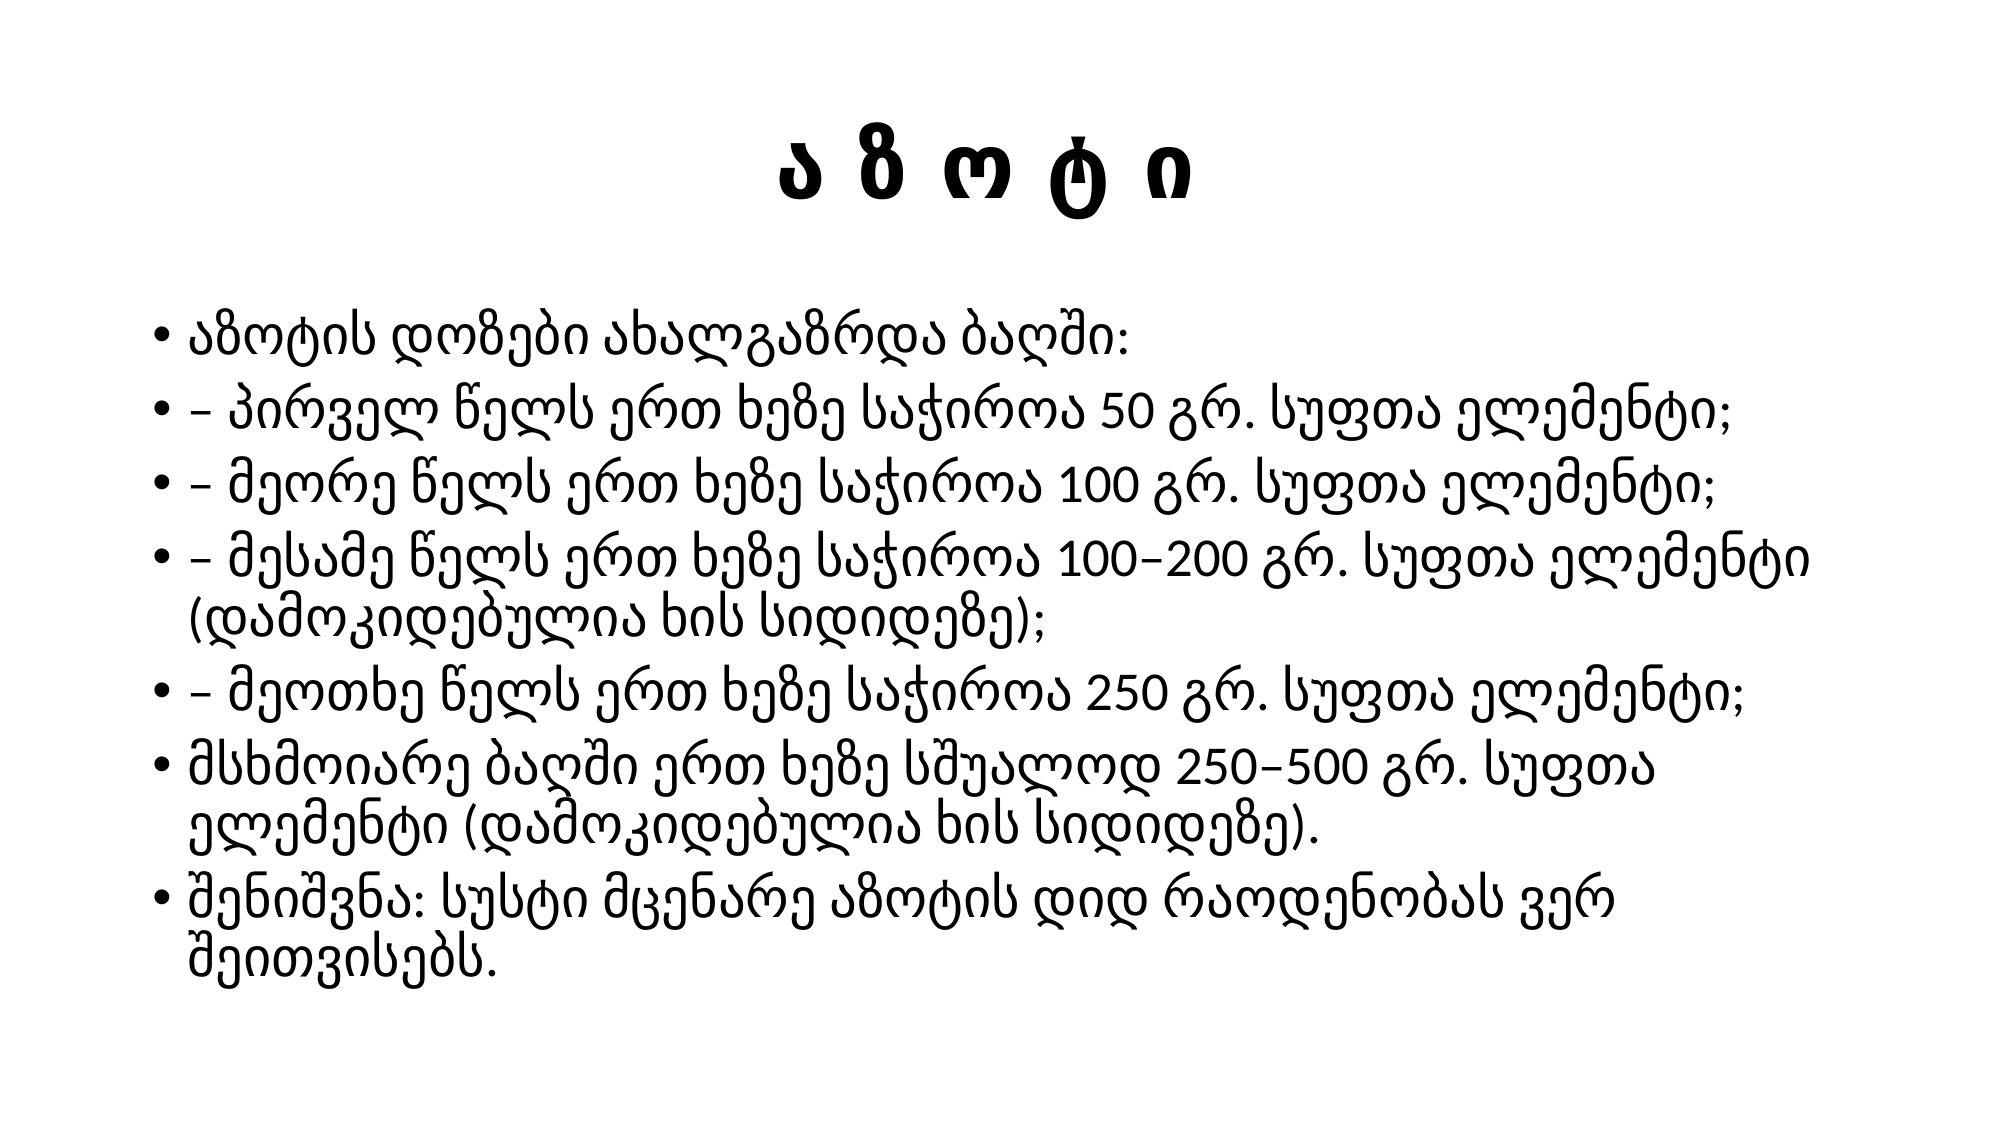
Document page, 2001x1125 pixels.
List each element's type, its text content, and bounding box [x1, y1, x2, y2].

title ა ზ ო ტ ი [137, 59, 1863, 278]
list აზოტის დოზები ახალგაზრდა ბაღში: – პირველ წელს ერთ ხეზე საჭიროა 50 გრ. სუფთა ელემენტი; – მეორე წელს ერთ ხეზე საჭიროა 100 გრ. სუფთა ელემენტი; – მესამე წელს ერთ ხეზე საჭიროა 100–200 გრ. სუფთა ელემენტი (დამოკიდებულია ხის სიდიდეზე); – მეოთხე წელს ერთ ხეზე საჭიროა 250 გრ. სუფთა ელემენტი; მსხმოიარე ბაღში ერთ ხეზე სშუალოდ 250–500 გრ. სუფთა ელემენტი (დამოკიდებულია ხის სიდიდეზე). შენიშვნა: სუსტი მცენარე აზოტის დიდ რაოდენობას ვერ შეითვისებს. [137, 299, 1863, 1014]
